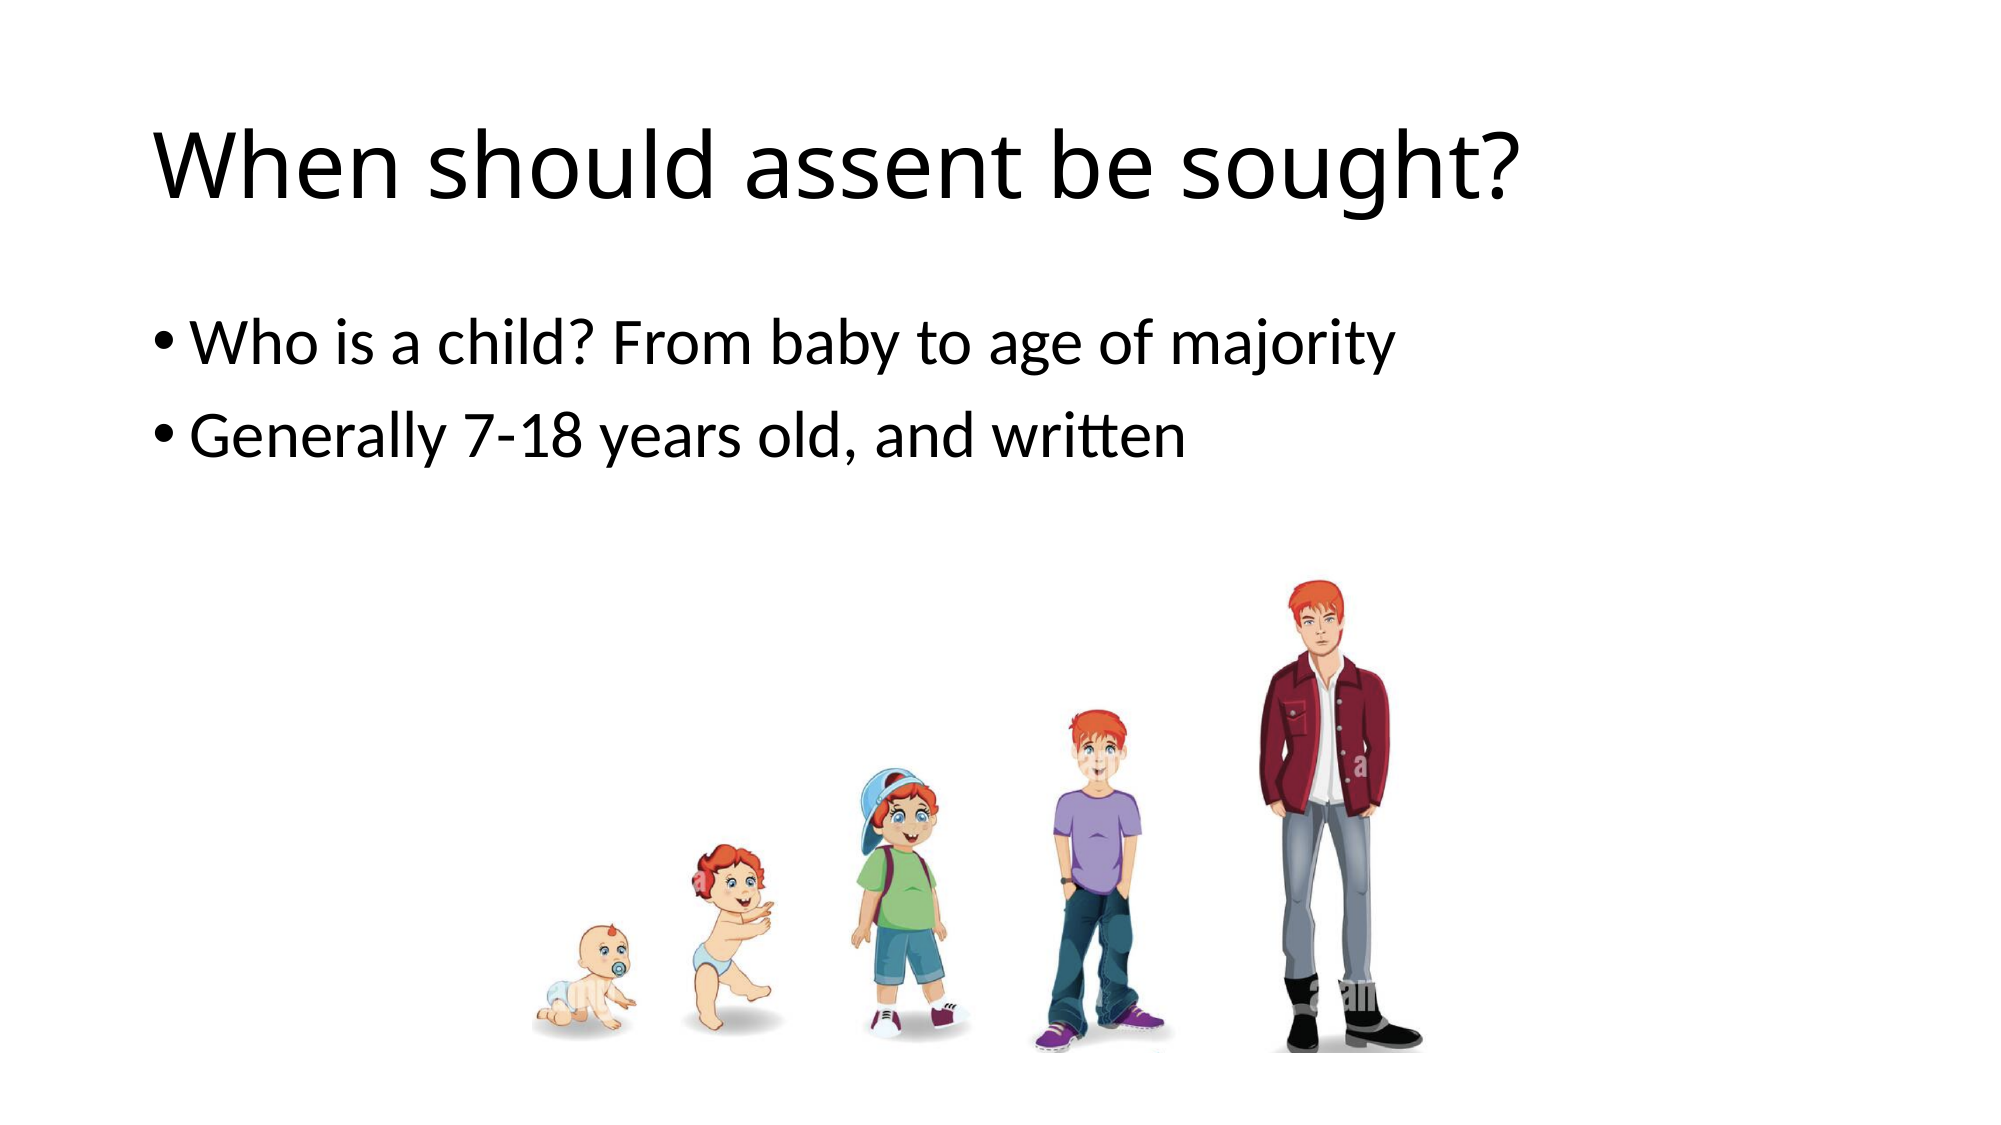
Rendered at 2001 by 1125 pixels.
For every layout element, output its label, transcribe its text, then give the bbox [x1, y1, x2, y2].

picture [532, 534, 1468, 1053]
list Who is a child? From baby to age of majority Generally 7-18 years old, and written [137, 299, 1863, 1014]
title When should assent be sought? [137, 59, 1863, 278]
